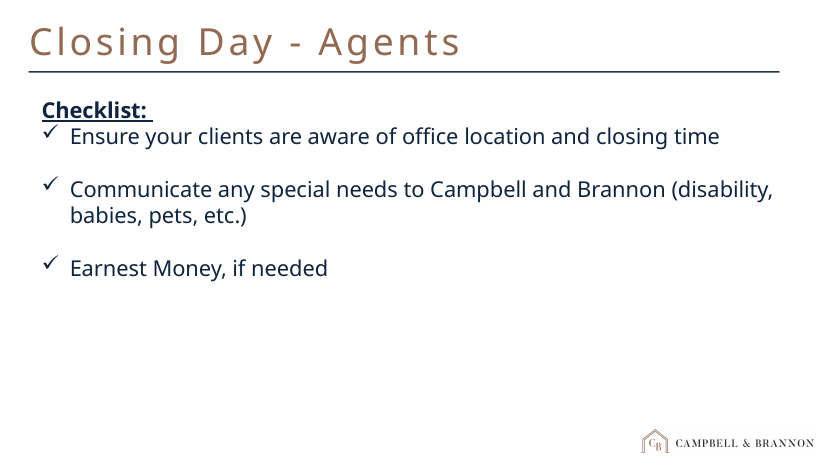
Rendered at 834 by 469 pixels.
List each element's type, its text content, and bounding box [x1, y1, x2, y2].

picture [641, 429, 815, 453]
text_box Closing Day - Agents [29, 21, 587, 63]
text_box Checklist: Ensure your clients are aware of office location and closing time Communicate any special needs to Campbell and Brannon (disability, babies, pets, etc.) Earnest Money, if needed [41, 96, 780, 281]
